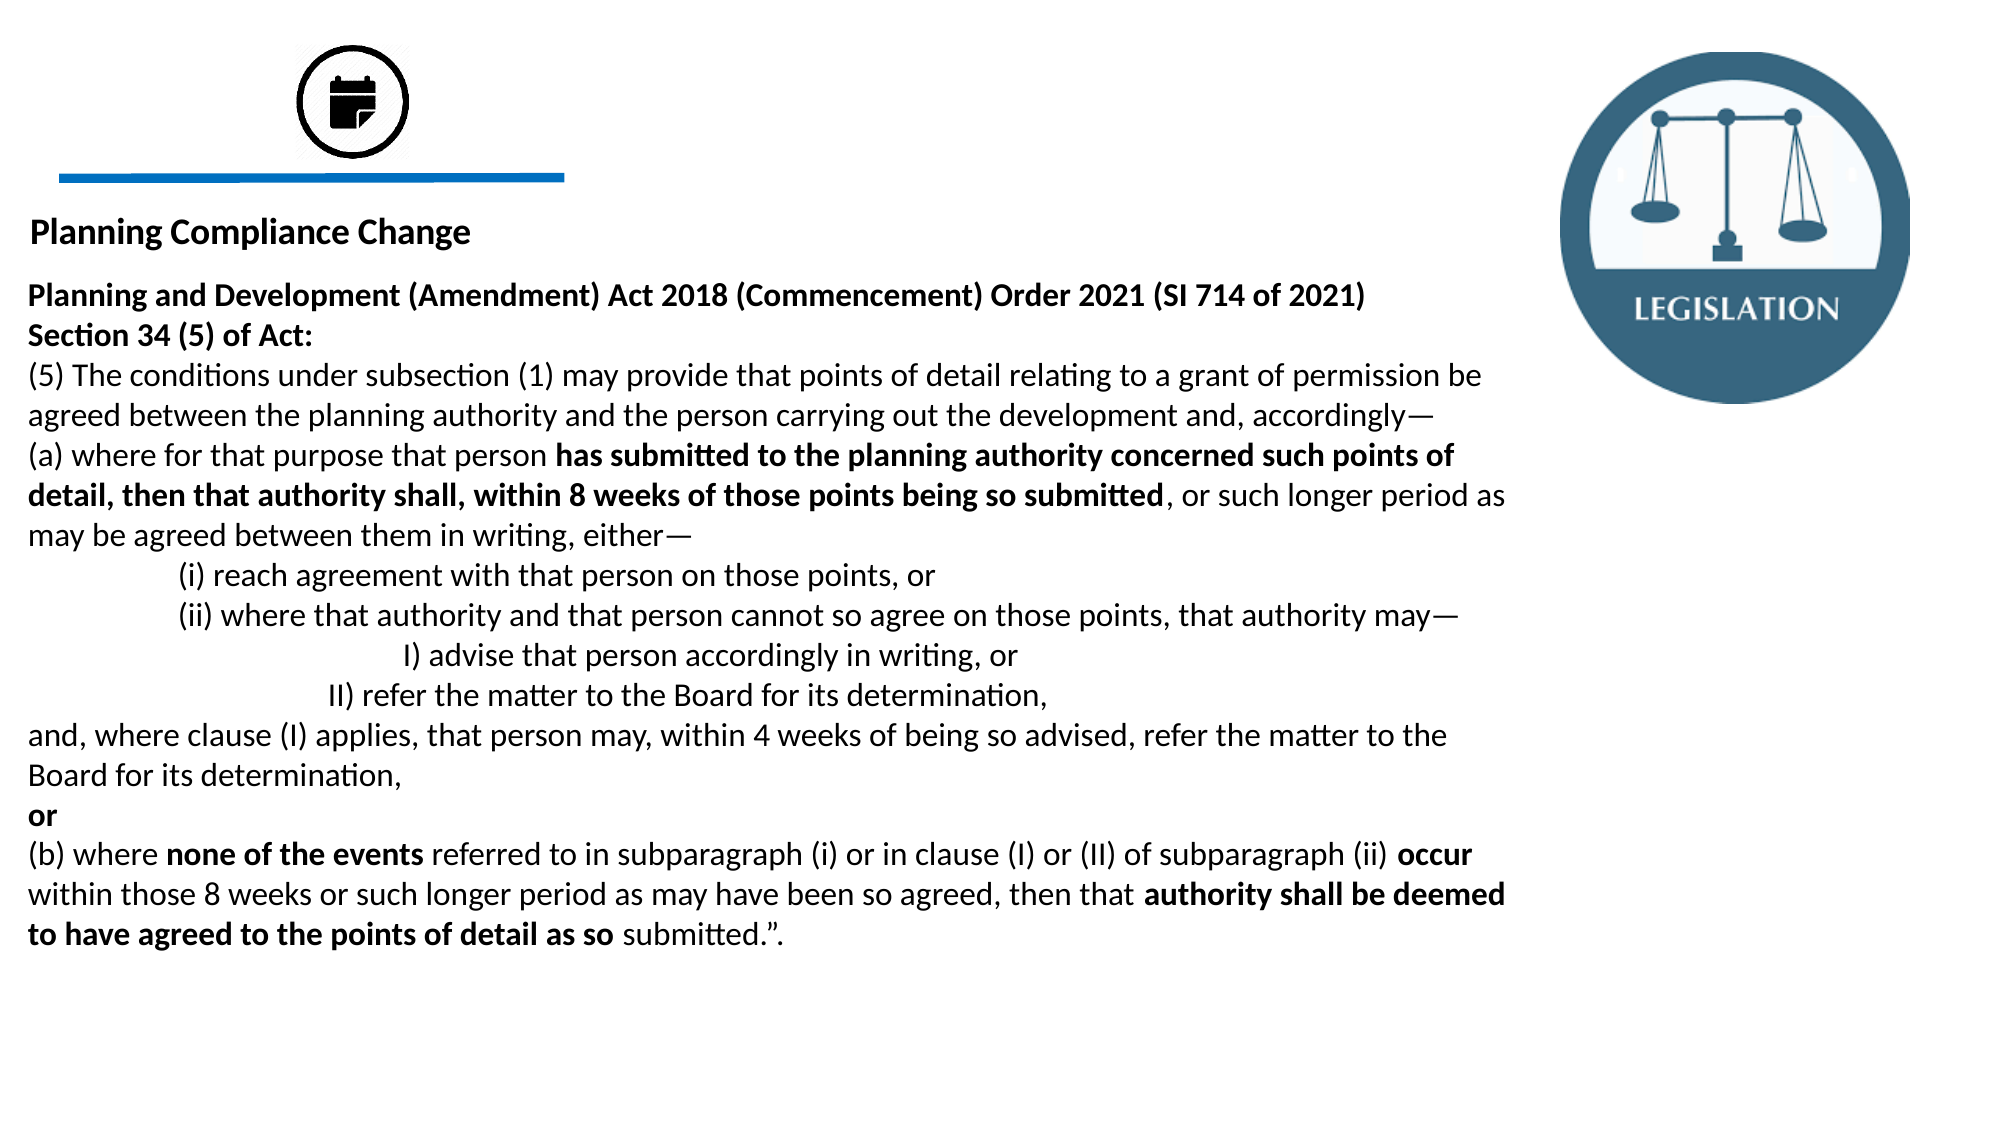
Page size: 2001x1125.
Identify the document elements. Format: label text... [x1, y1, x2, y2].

title Planning Compliance Change [27, 204, 1287, 271]
text_box Planning and Development (Amendment) Act 2018 (Commencement) Order 2021 (SI 714 of 2021) Section 34 (5) of Act: (5) The conditions under subsection (1) may provide that points of detail relating to a grant of permission be agreed between the planning authority and the person carrying out the development and, accordingly— (a) where for that purpose that person has submitted to the planning authority concerned such points of detail, then that authority shall, within 8 weeks of those points being so submitted, or such longer period as may be agreed between them in writing, either— (i) reach agreement with that person on those points, or (ii) where that authority and that person cannot so agree on those points, that authority may— I) advise that person accordingly in writing, or II) refer the matter to the Board for its determination, and, where clause (I) applies, that person may, within 4 weeks of being so advised, refer the matter to the Board for its determination, or (b) where none of the events referred to in subparagraph (i) or in clause (I) or (II) of subparagraph (ii) occur within those 8 weeks or such longer period as may have been so agreed, then that authority shall be deemed to have agreed to the points of detail as so submitted.”. [27, 271, 1517, 1035]
text_box [294, 43, 410, 160]
picture [1559, 52, 1911, 405]
